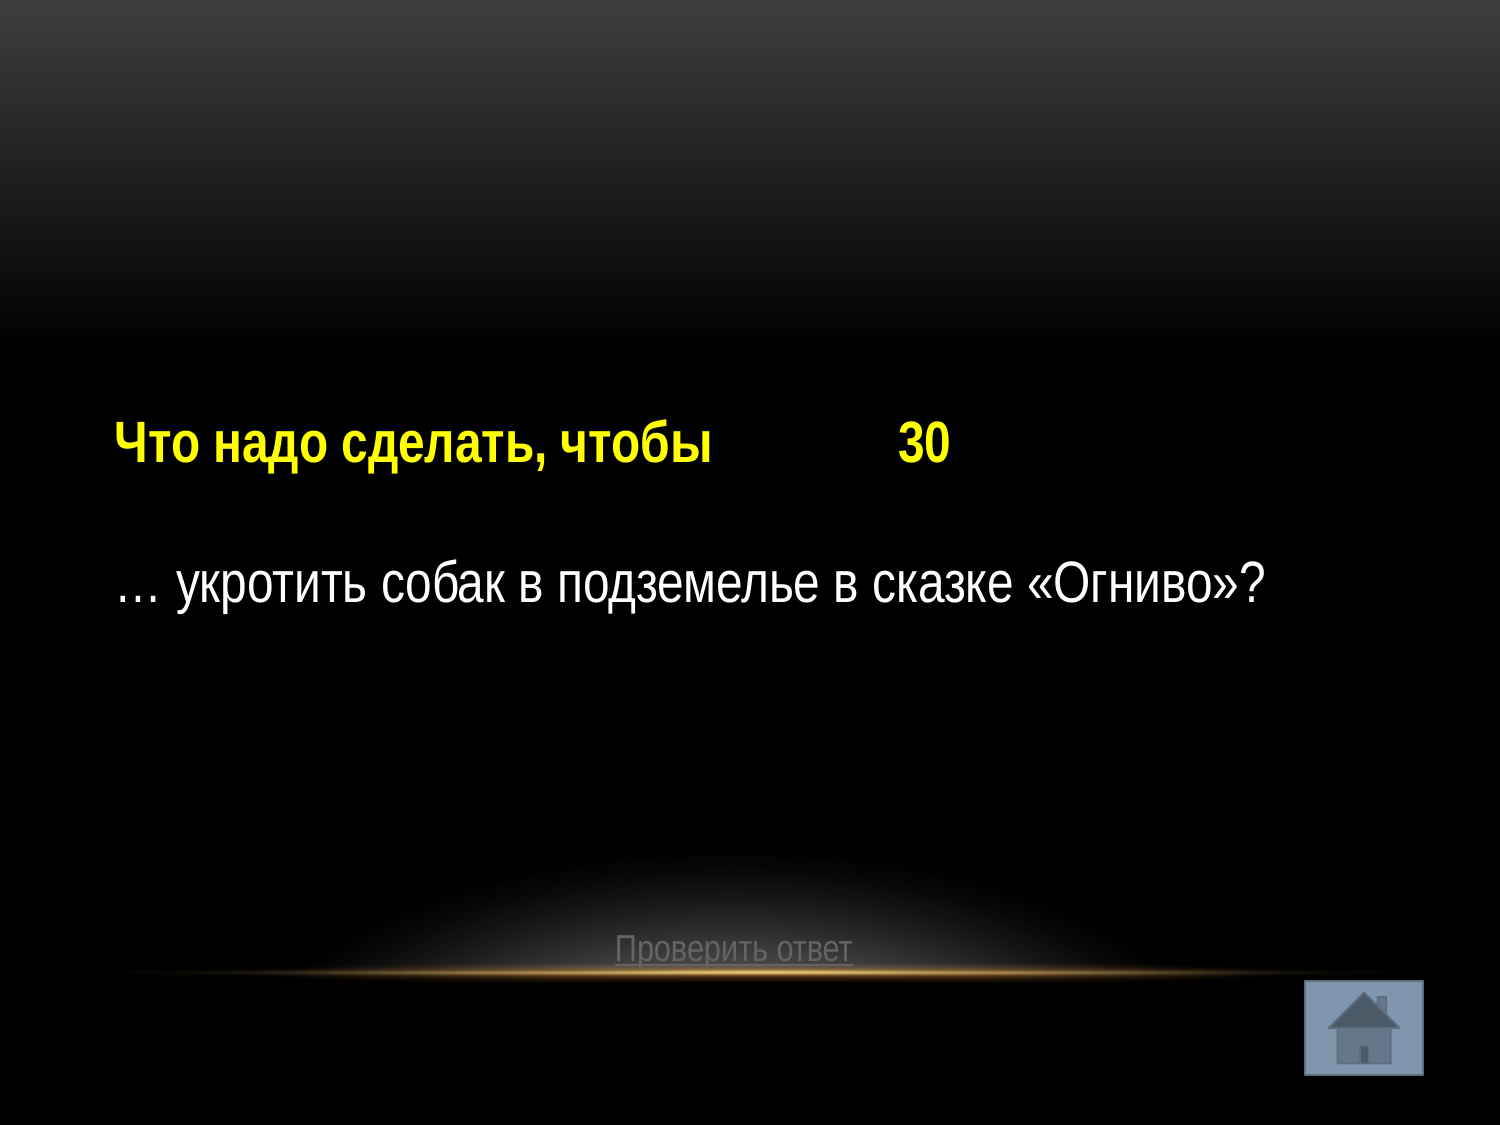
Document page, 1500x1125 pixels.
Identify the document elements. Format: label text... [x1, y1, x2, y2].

text_box [1304, 980, 1424, 1076]
text_box Проверить ответ [599, 916, 868, 977]
picture [0, 0, 1500, 1125]
text_box Что надо сделать, чтобы 30 … укротить собак в подземелье в сказке «Огниво»? [100, 397, 1424, 622]
